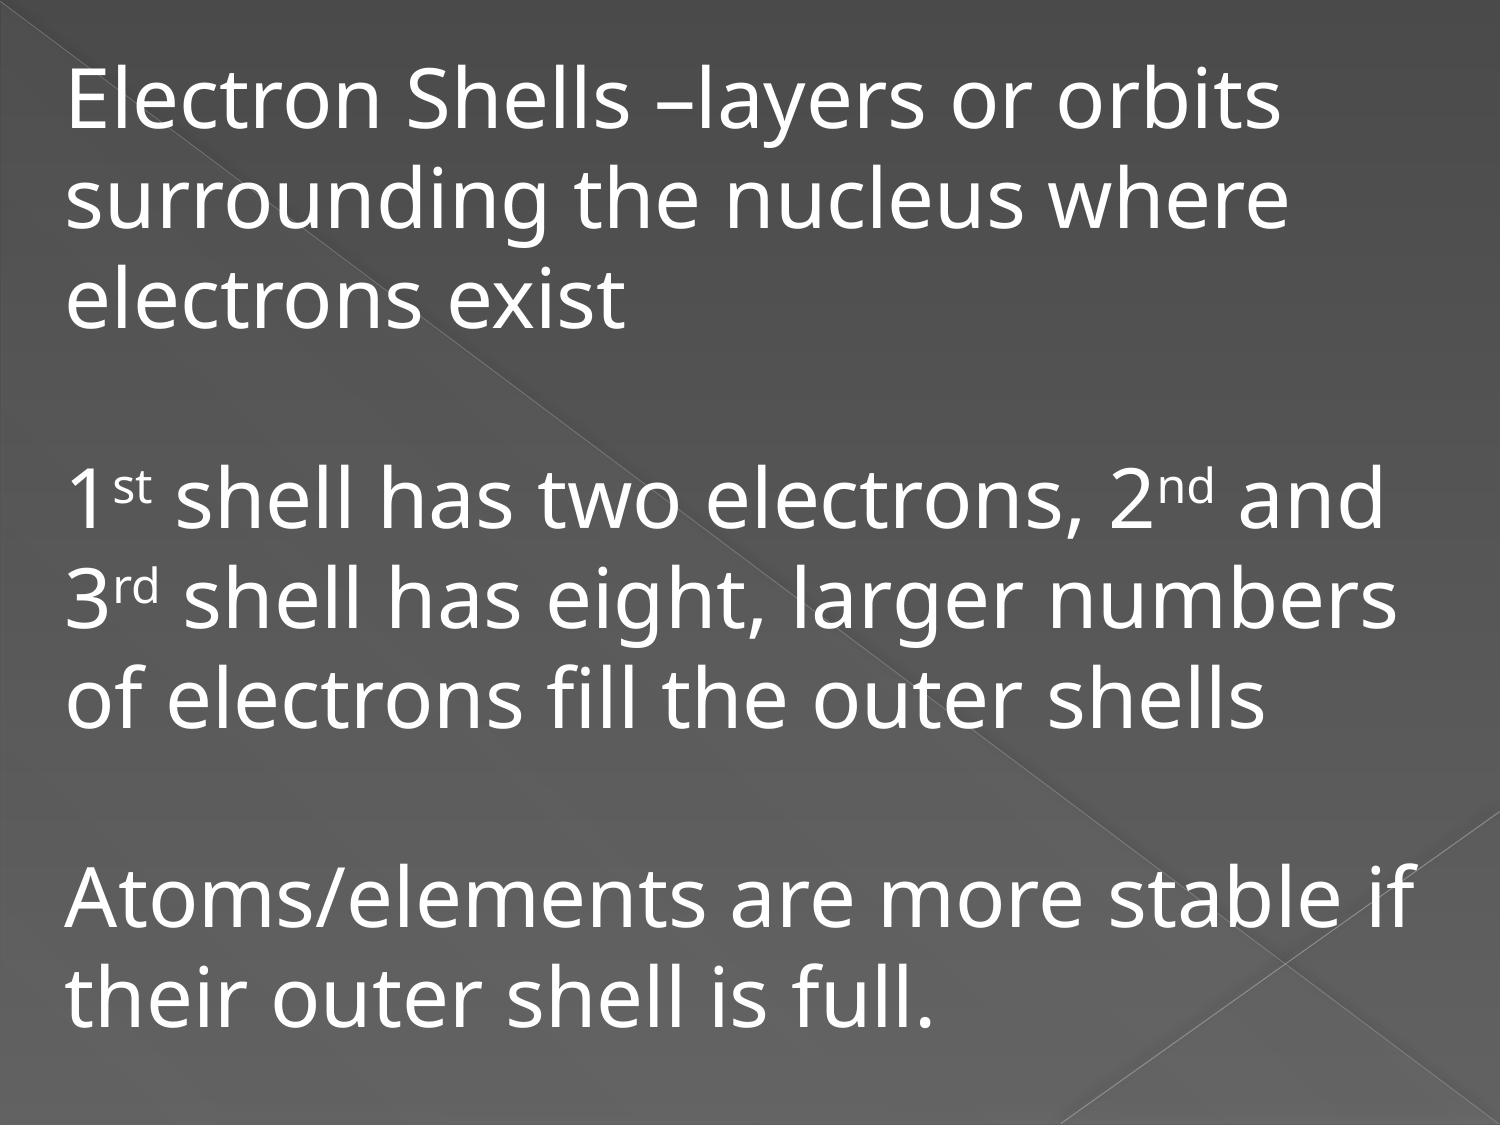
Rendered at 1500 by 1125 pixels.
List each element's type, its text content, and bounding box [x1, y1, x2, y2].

text_box Electron Shells –layers or orbits surrounding the nucleus where electrons exist 1st shell has two electrons, 2nd and 3rd shell has eight, larger numbers of electrons fill the outer shells Atoms/elements are more stable if their outer shell is full. [49, 37, 1463, 1052]
